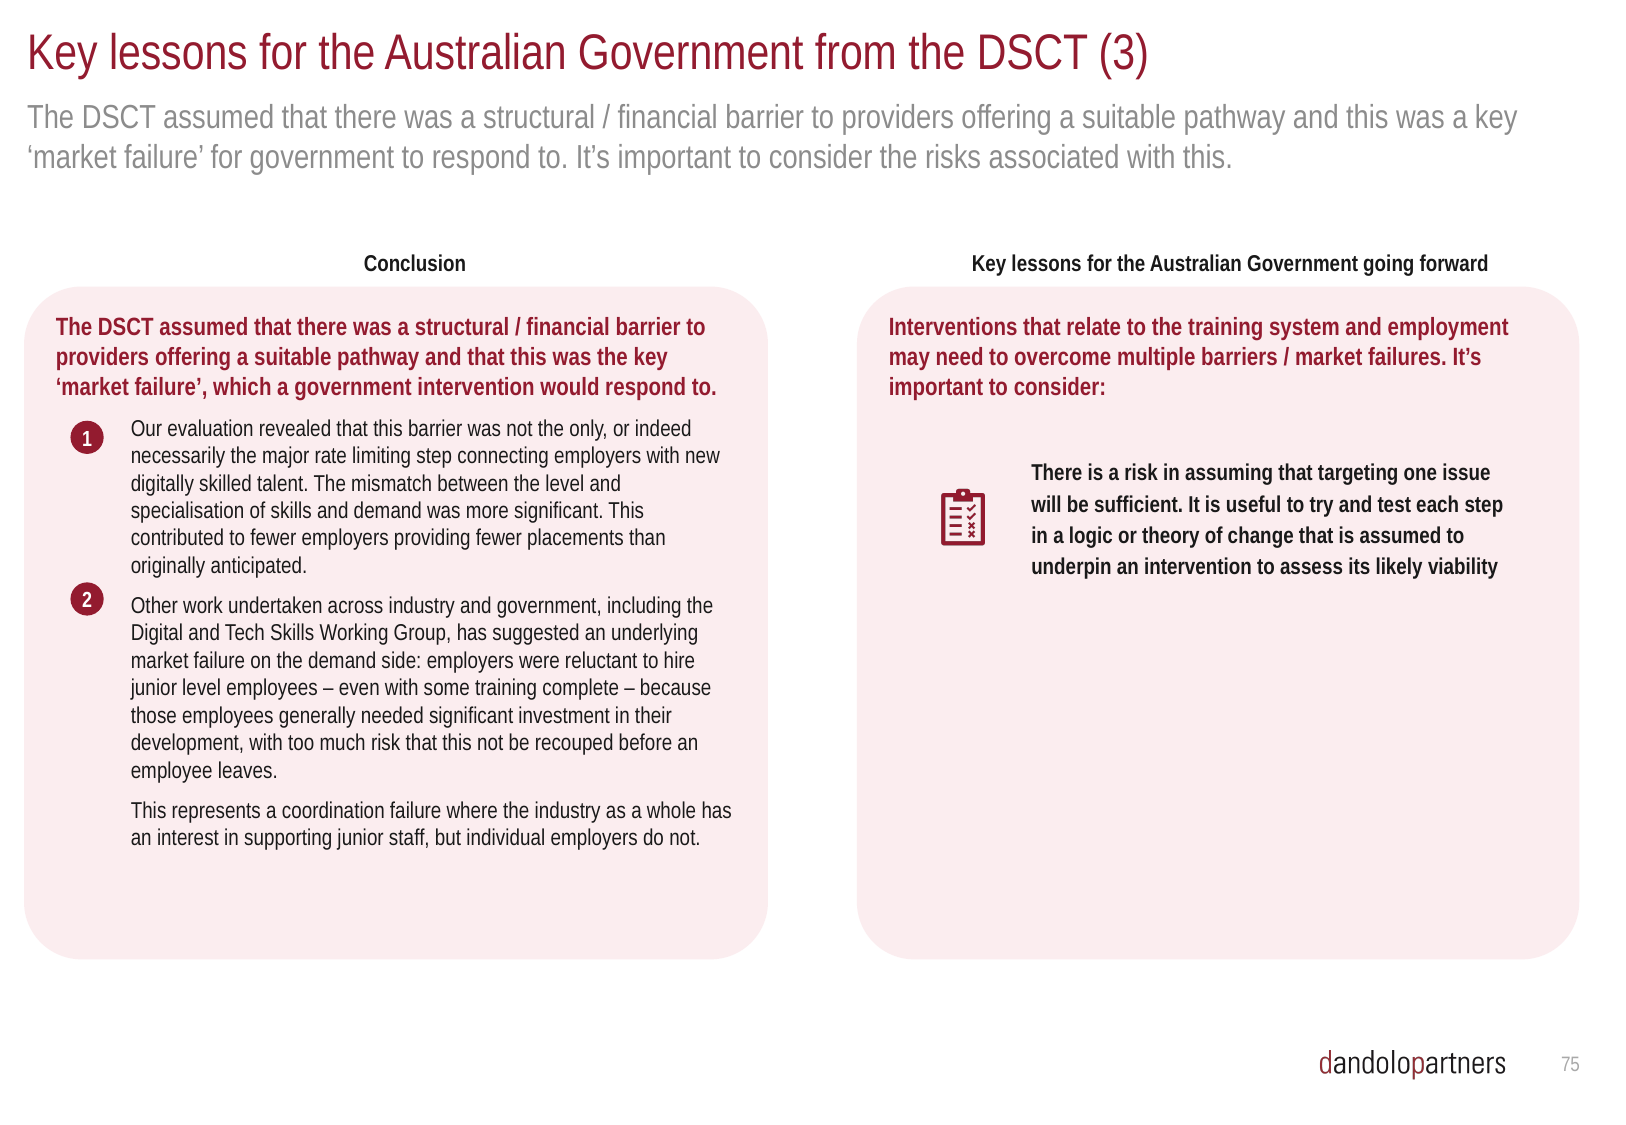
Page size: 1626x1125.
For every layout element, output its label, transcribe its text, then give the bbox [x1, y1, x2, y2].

text_box 1 [69, 420, 105, 455]
text_box Conclusion [348, 240, 496, 284]
text_box Interventions that relate to the training system and employment may need to overcome multiple barriers / market failures. It’s important to consider: [856, 286, 1580, 960]
list The DSCT assumed that there was a structural / financial barrier to providers offering a suitable pathway and this was a key ‘market failure’ for government to respond to. It’s important to consider the risks associated with this. [27, 95, 1598, 176]
text_box The DSCT assumed that there was a structural / financial barrier to providers offering a suitable pathway and that this was the key ‘market failure’, which a government intervention would respond to. Our evaluation revealed that this barrier was not the only, or indeed necessarily the major rate limiting step connecting employers with new digitally skilled talent. The mismatch between the level and specialisation of skills and demand was more significant. This contributed to fewer employers providing fewer placements than originally anticipated. Other work undertaken across industry and government, including the Digital and Tech Skills Working Group, has suggested an underlying market failure on the demand side: employers were reluctant to hire junior level employees – even with some training complete – because those employees generally needed significant investment in their development, with too much risk that this not be recouped before an employee leaves. This represents a coordination failure where the industry as a whole has an interest in supporting junior staff, but individual employers do not. [23, 286, 769, 960]
picture [929, 483, 997, 551]
text_box There is a risk in assuming that targeting one issue will be sufficient. It is useful to try and test each step in a logic or theory of change that is assumed to underpin an intervention to assess its likely viability [1016, 446, 1540, 587]
picture [1317, 1050, 1507, 1080]
text_box 2 [69, 581, 105, 617]
title Key lessons for the Australian Government from the DSCT (3) [27, 19, 1598, 80]
slide_number 74 [1539, 1032, 1595, 1093]
text_box Key lessons for the Australian Government going forward [957, 240, 1540, 284]
